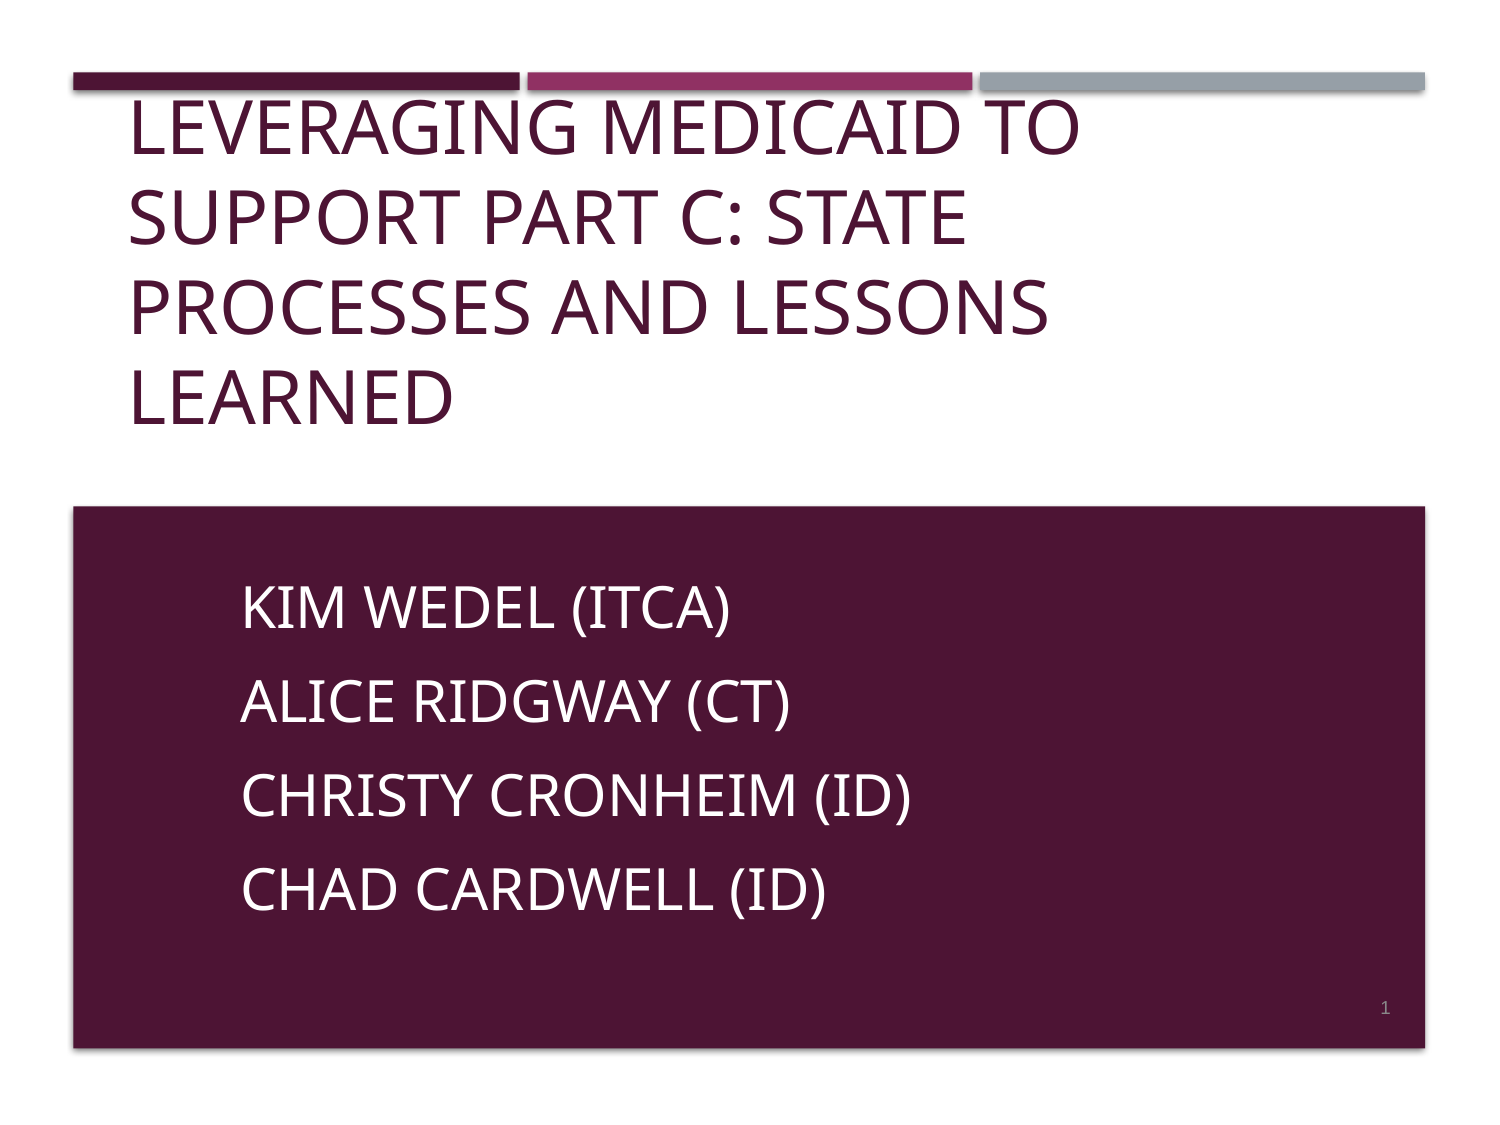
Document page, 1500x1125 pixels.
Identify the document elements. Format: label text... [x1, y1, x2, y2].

slide_number 1 [1279, 977, 1406, 1037]
subtitle Kim Wedel (ITCA) Alice Ridgway (CT) Christy Cronheim (ID) Chad Cardwell (ID) [225, 562, 1275, 1043]
title Leveraging Medicaid to Support Part C: State Processes and Lessons Learned [112, 117, 1388, 448]
